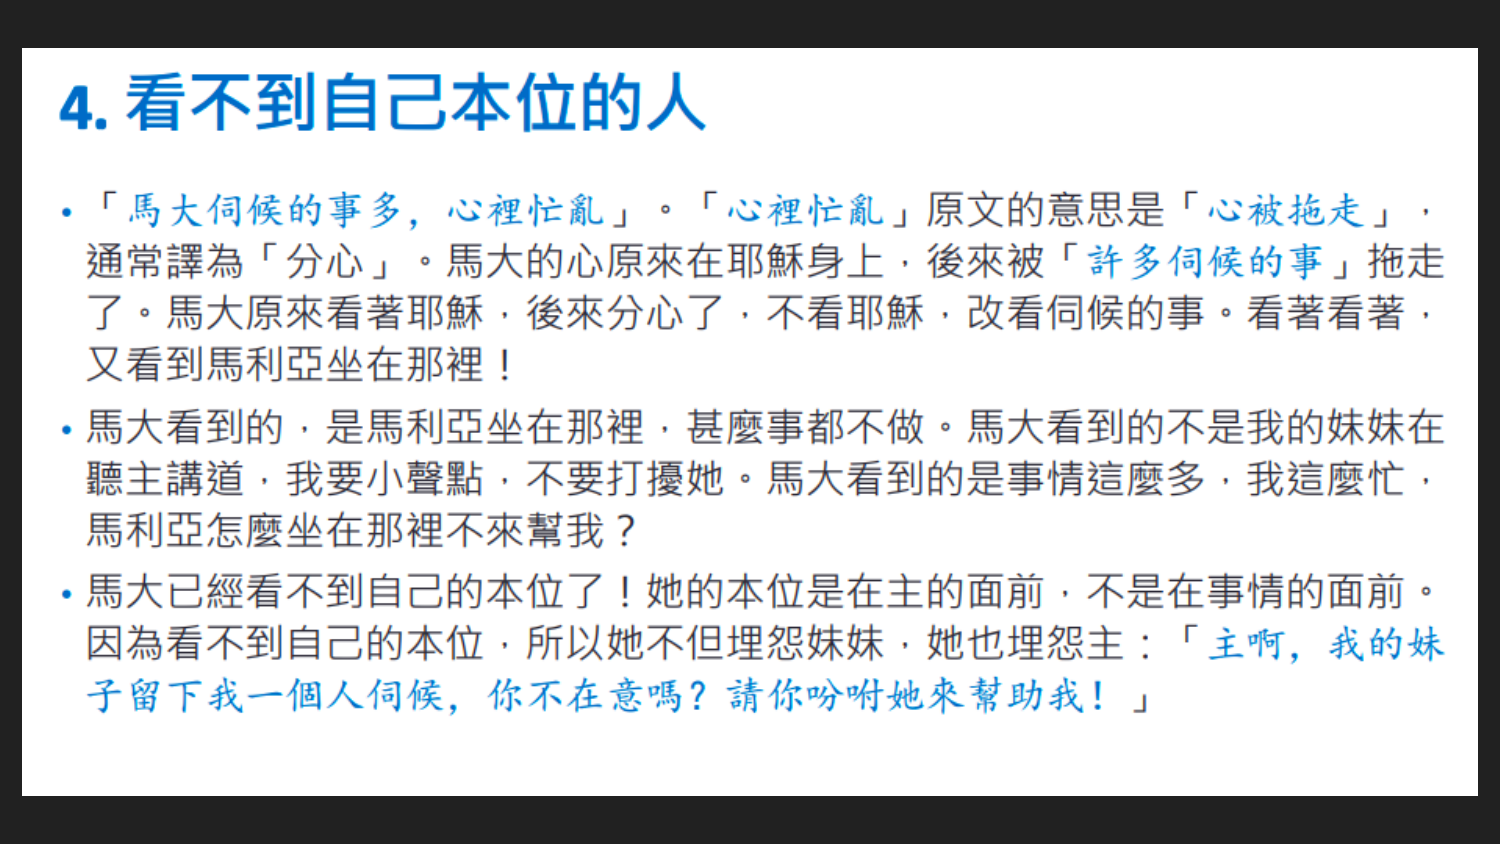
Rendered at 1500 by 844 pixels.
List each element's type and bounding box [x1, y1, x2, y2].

picture [22, 48, 1478, 796]
